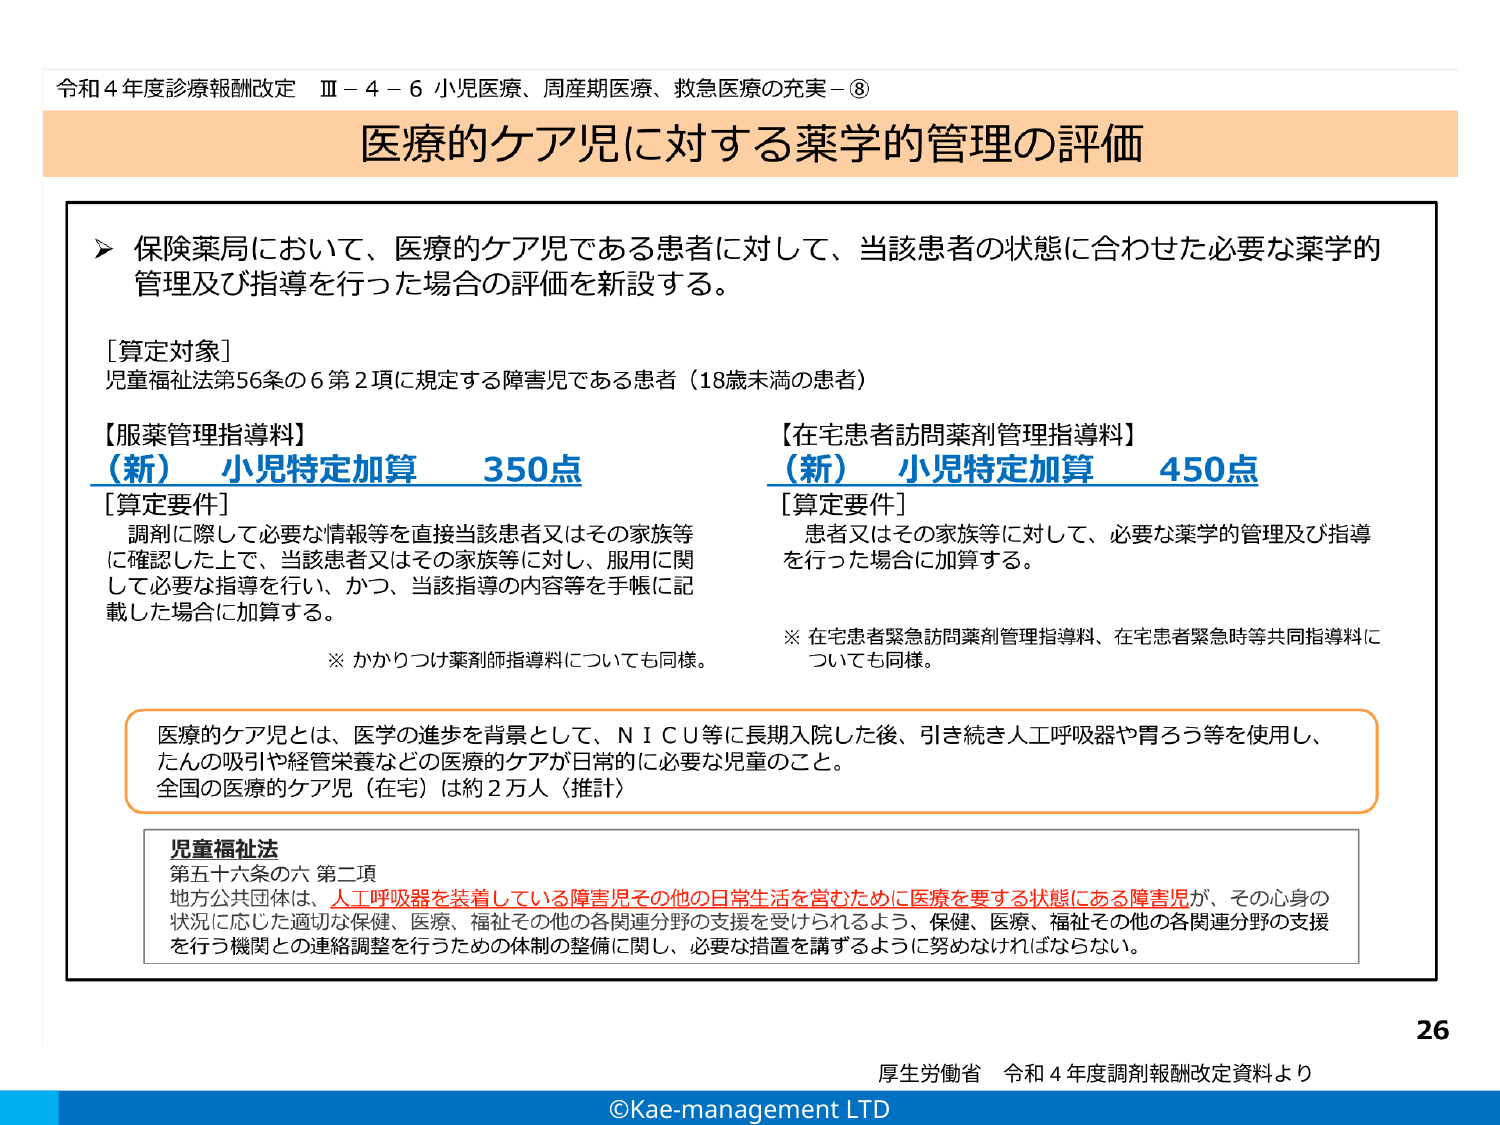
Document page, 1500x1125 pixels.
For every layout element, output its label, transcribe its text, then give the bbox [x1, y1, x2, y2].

picture [42, 68, 1458, 1046]
text_box 厚生労働省 令和4年度調剤報酬改定資料より [863, 1053, 1500, 1093]
